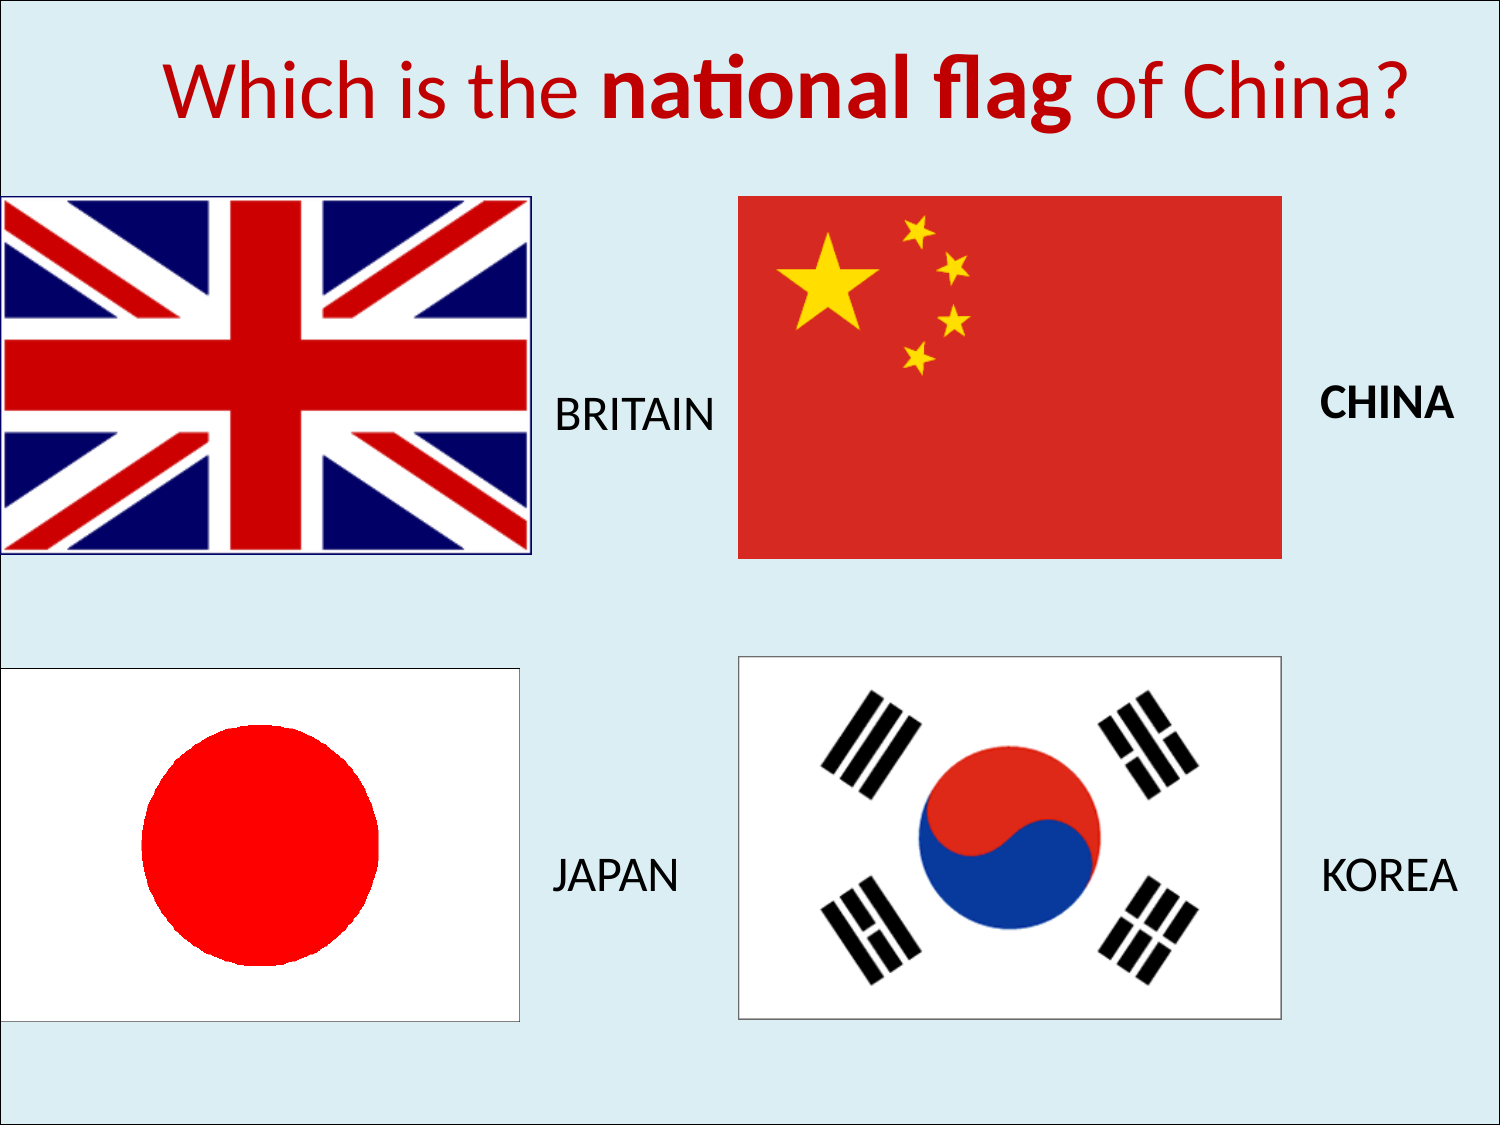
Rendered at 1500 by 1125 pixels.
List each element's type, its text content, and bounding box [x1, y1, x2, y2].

picture [0, 196, 532, 555]
text_box JAPAN [537, 834, 703, 909]
picture [0, 668, 520, 1023]
text_box KOREA [1306, 834, 1474, 909]
picture [738, 196, 1282, 559]
text_box CHINA [1305, 361, 1470, 437]
title Which is the national flag of China? [147, 19, 1442, 251]
text_box BRITAIN [539, 373, 731, 449]
picture [738, 656, 1282, 1020]
text_box [0, 0, 1500, 1125]
